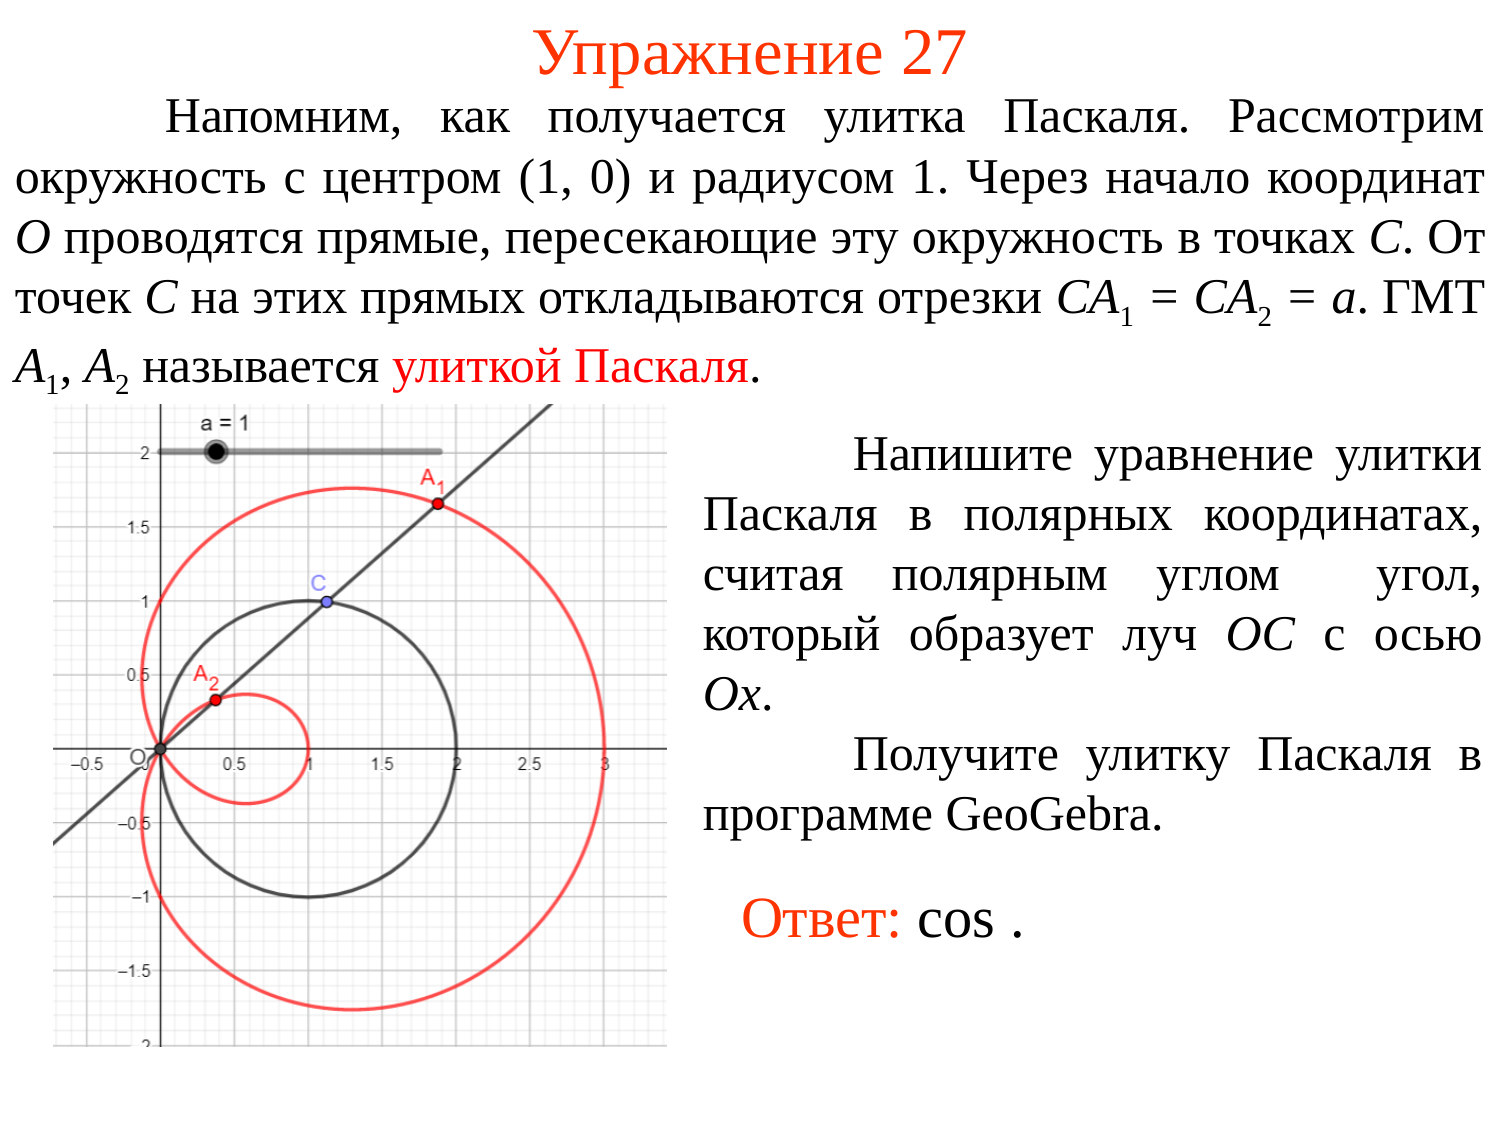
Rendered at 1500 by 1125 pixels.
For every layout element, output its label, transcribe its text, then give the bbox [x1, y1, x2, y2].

picture [52, 404, 667, 1047]
title Упражнение 27 [112, 5, 1388, 66]
text_box Напомним, как получается улитка Паскаля. Рассмотрим окружность с центром (1, 0) и радиусом 1. Через начало координат O проводятся прямые, пересекающие эту окружность в точках C. От точек C на этих прямых откладываются отрезки CA1 = CA2 = a. ГМТ A1, A2 называется улиткой Паскаля. [0, 66, 1500, 408]
